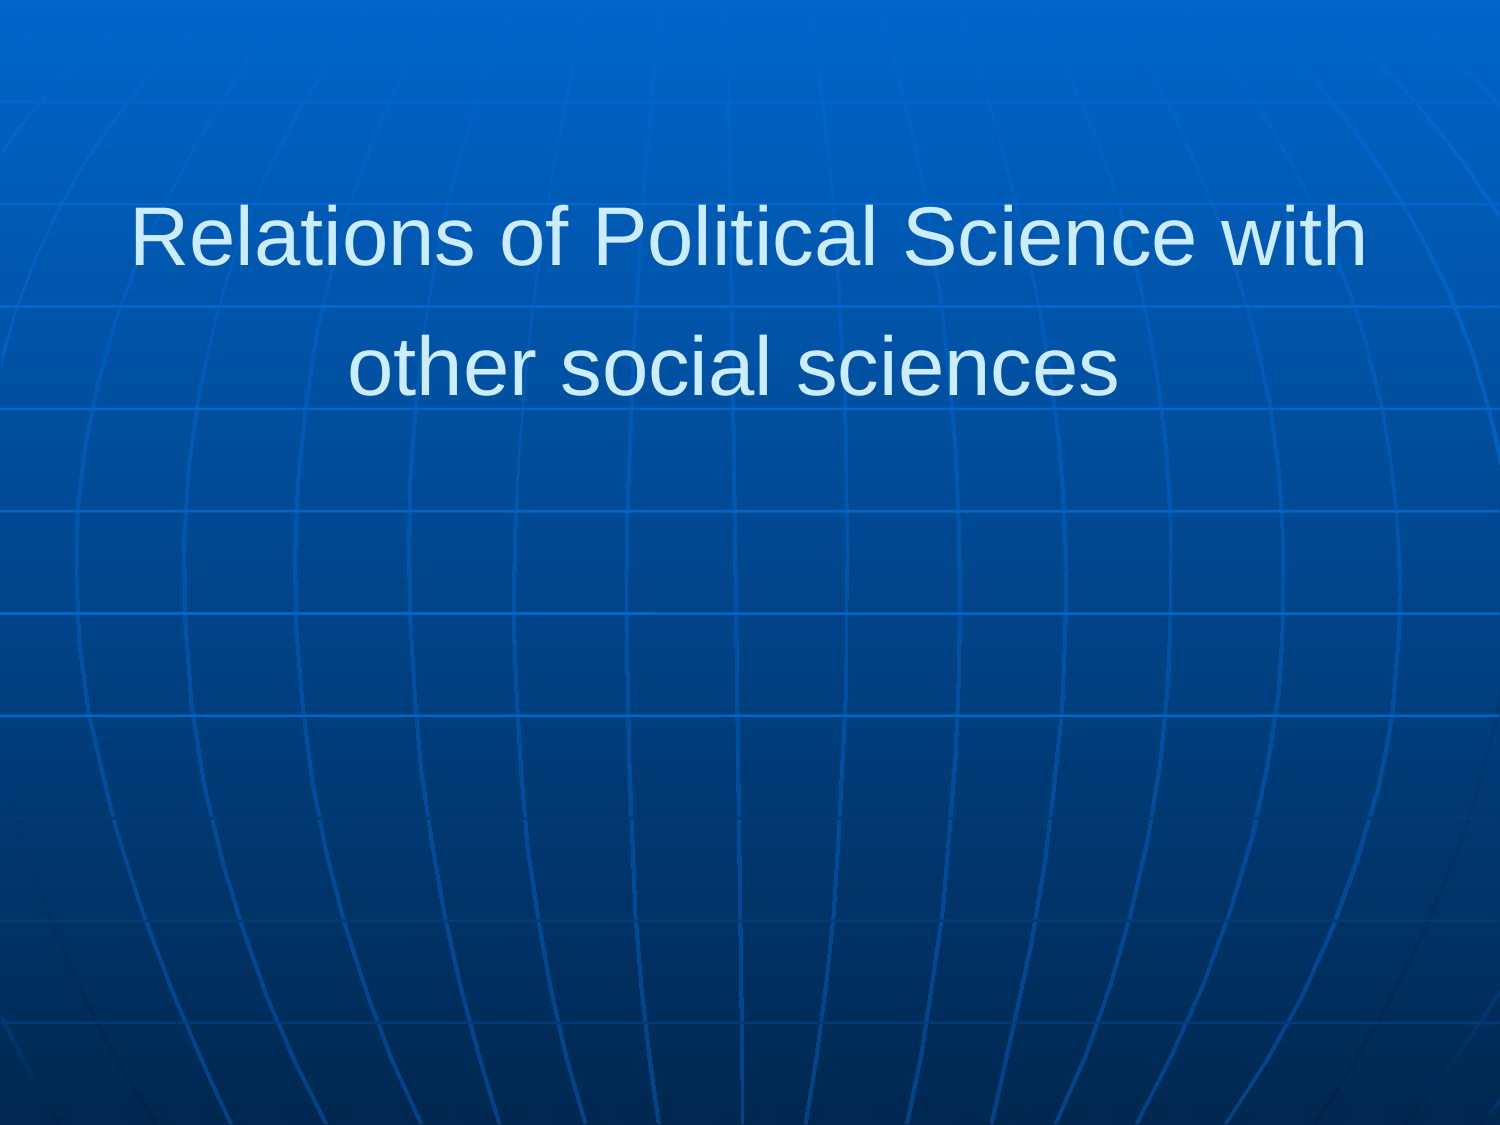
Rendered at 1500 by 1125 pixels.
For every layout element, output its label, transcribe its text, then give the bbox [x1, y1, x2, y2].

title Relations of Political Science with other social sciences [112, 149, 1388, 425]
